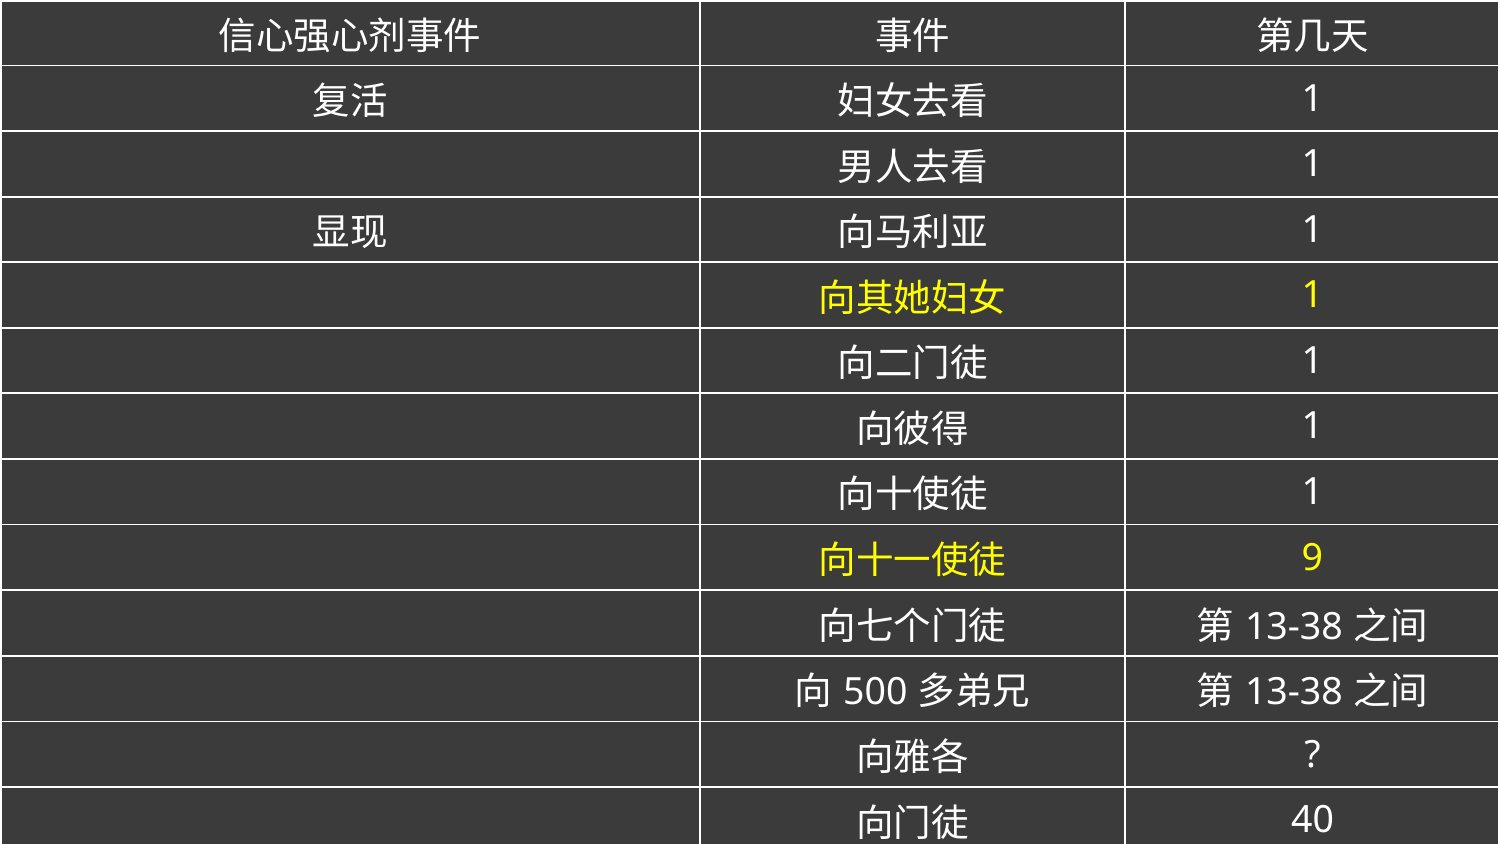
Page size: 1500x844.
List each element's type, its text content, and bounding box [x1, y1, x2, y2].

table_cell 向十使徒 [701, 460, 1124, 524]
table_cell 向马利亚 [701, 198, 1124, 261]
table_cell 复活 [2, 66, 699, 130]
table_cell [2, 329, 699, 392]
table_cell 向七个门徒 [701, 591, 1124, 655]
table_cell ? [1126, 722, 1498, 786]
table_cell 9 [1126, 525, 1498, 589]
table_cell [2, 394, 699, 458]
table_cell 向二门徒 [701, 329, 1124, 392]
table_cell [2, 788, 699, 844]
table_cell 向雅各 [701, 722, 1124, 786]
table_cell 显现 [2, 198, 699, 261]
table_header 信心强心剂事件 [2, 2, 699, 65]
table_cell 向彼得 [701, 394, 1124, 458]
table_cell 向其她妇女 [701, 263, 1124, 327]
table_cell 向门徒 [701, 788, 1124, 844]
table_header 事件 [701, 2, 1124, 65]
table_cell 1 [1126, 263, 1498, 327]
table_cell 1 [1126, 66, 1498, 130]
table_cell 1 [1126, 329, 1498, 392]
table_cell [2, 657, 699, 721]
table_cell 1 [1126, 460, 1498, 524]
table_cell [2, 460, 699, 524]
table_cell [2, 591, 699, 655]
table_cell 第13-38之间 [1126, 591, 1498, 655]
table_header 第几天 [1126, 2, 1498, 65]
table_cell [2, 132, 699, 196]
table_cell [2, 525, 699, 589]
table_cell 1 [1126, 132, 1498, 196]
table_cell [2, 263, 699, 327]
table_cell 向十一使徒 [701, 525, 1124, 589]
table_cell [2, 722, 699, 786]
table_cell 男人去看 [701, 132, 1124, 196]
table_cell 1 [1126, 198, 1498, 261]
table_cell 第13-38之间 [1126, 657, 1498, 721]
table_cell 向500多弟兄 [701, 657, 1124, 721]
table_cell 妇女去看 [701, 66, 1124, 130]
table_cell 40 [1126, 788, 1498, 844]
table_cell 1 [1126, 394, 1498, 458]
